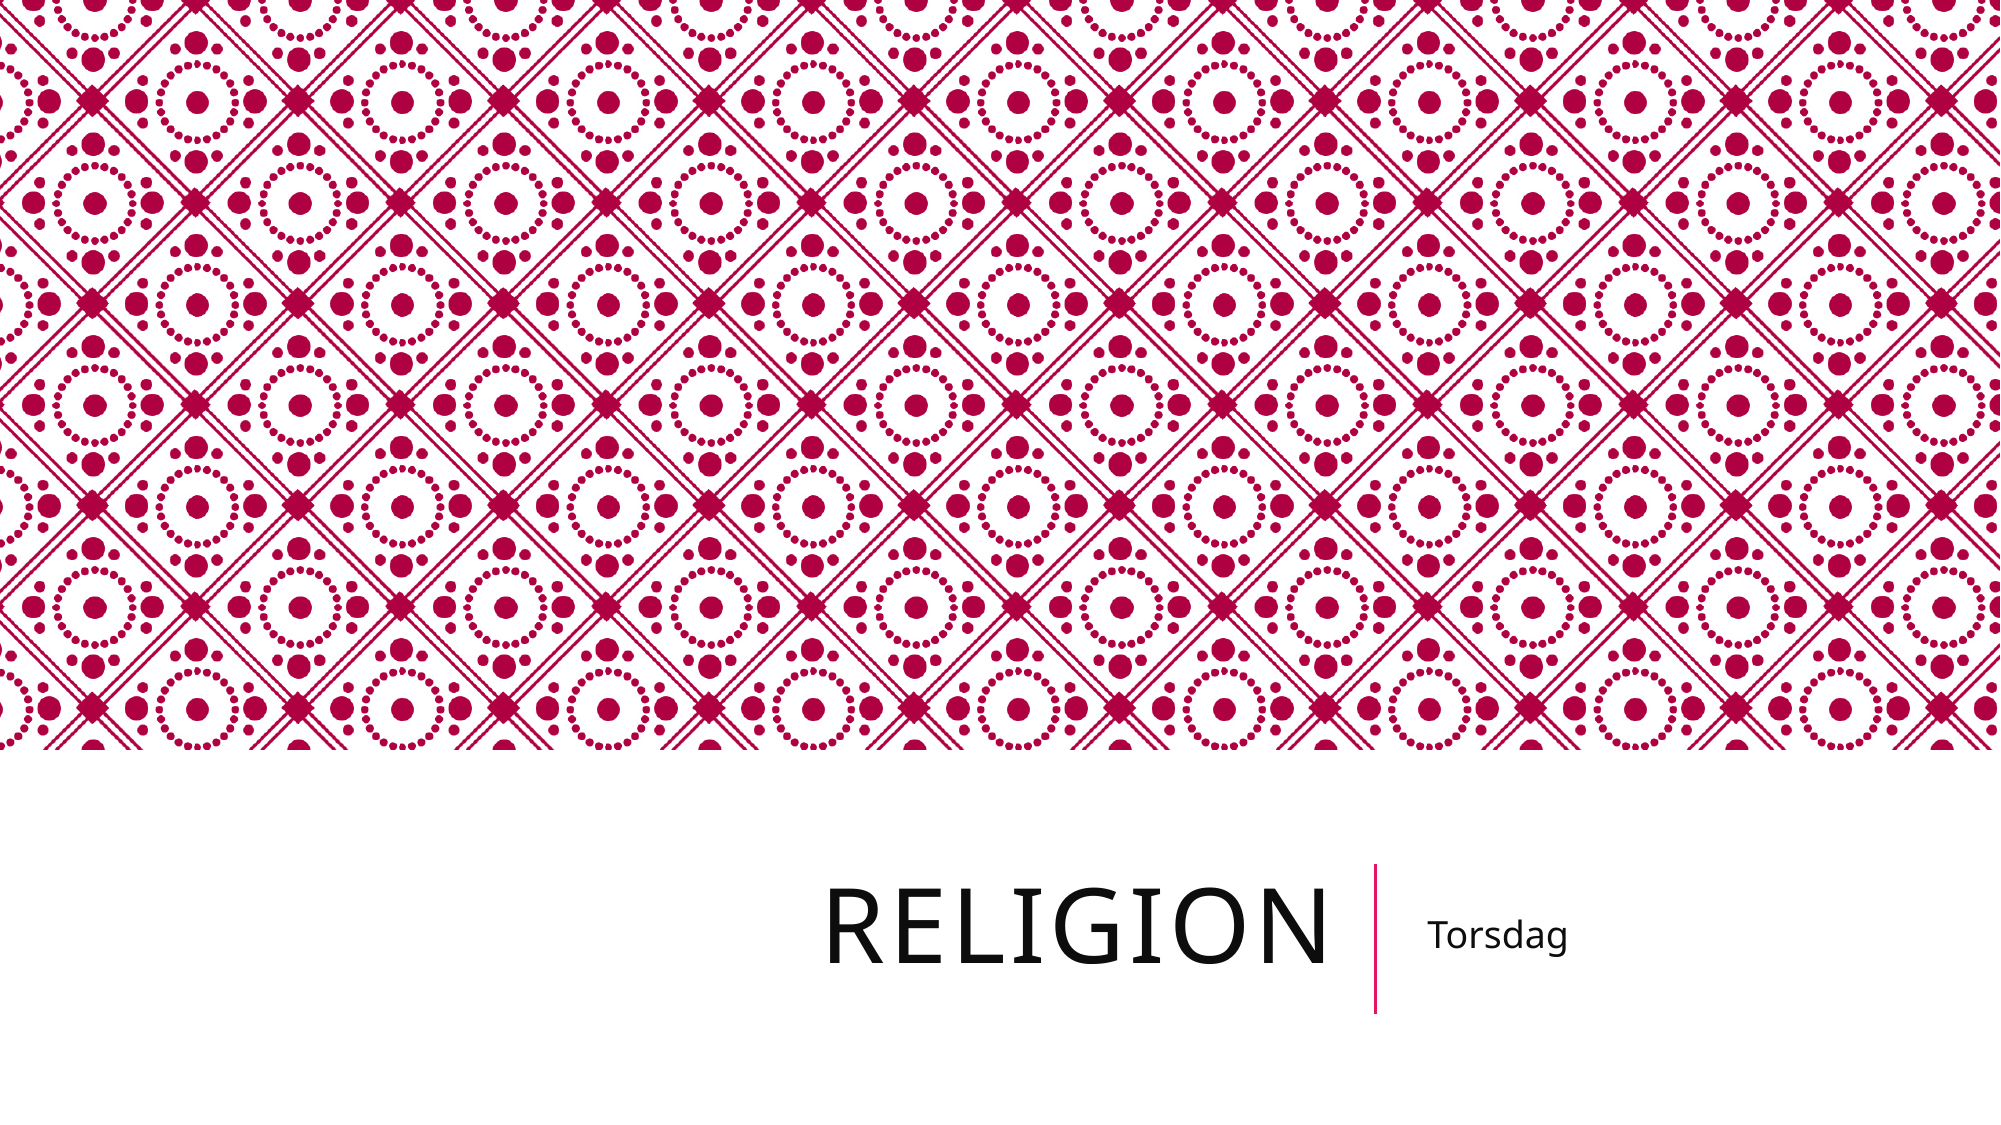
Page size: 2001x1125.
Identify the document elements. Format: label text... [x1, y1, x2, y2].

title religion [75, 813, 1350, 1054]
list Torsdag [1412, 813, 1938, 1054]
